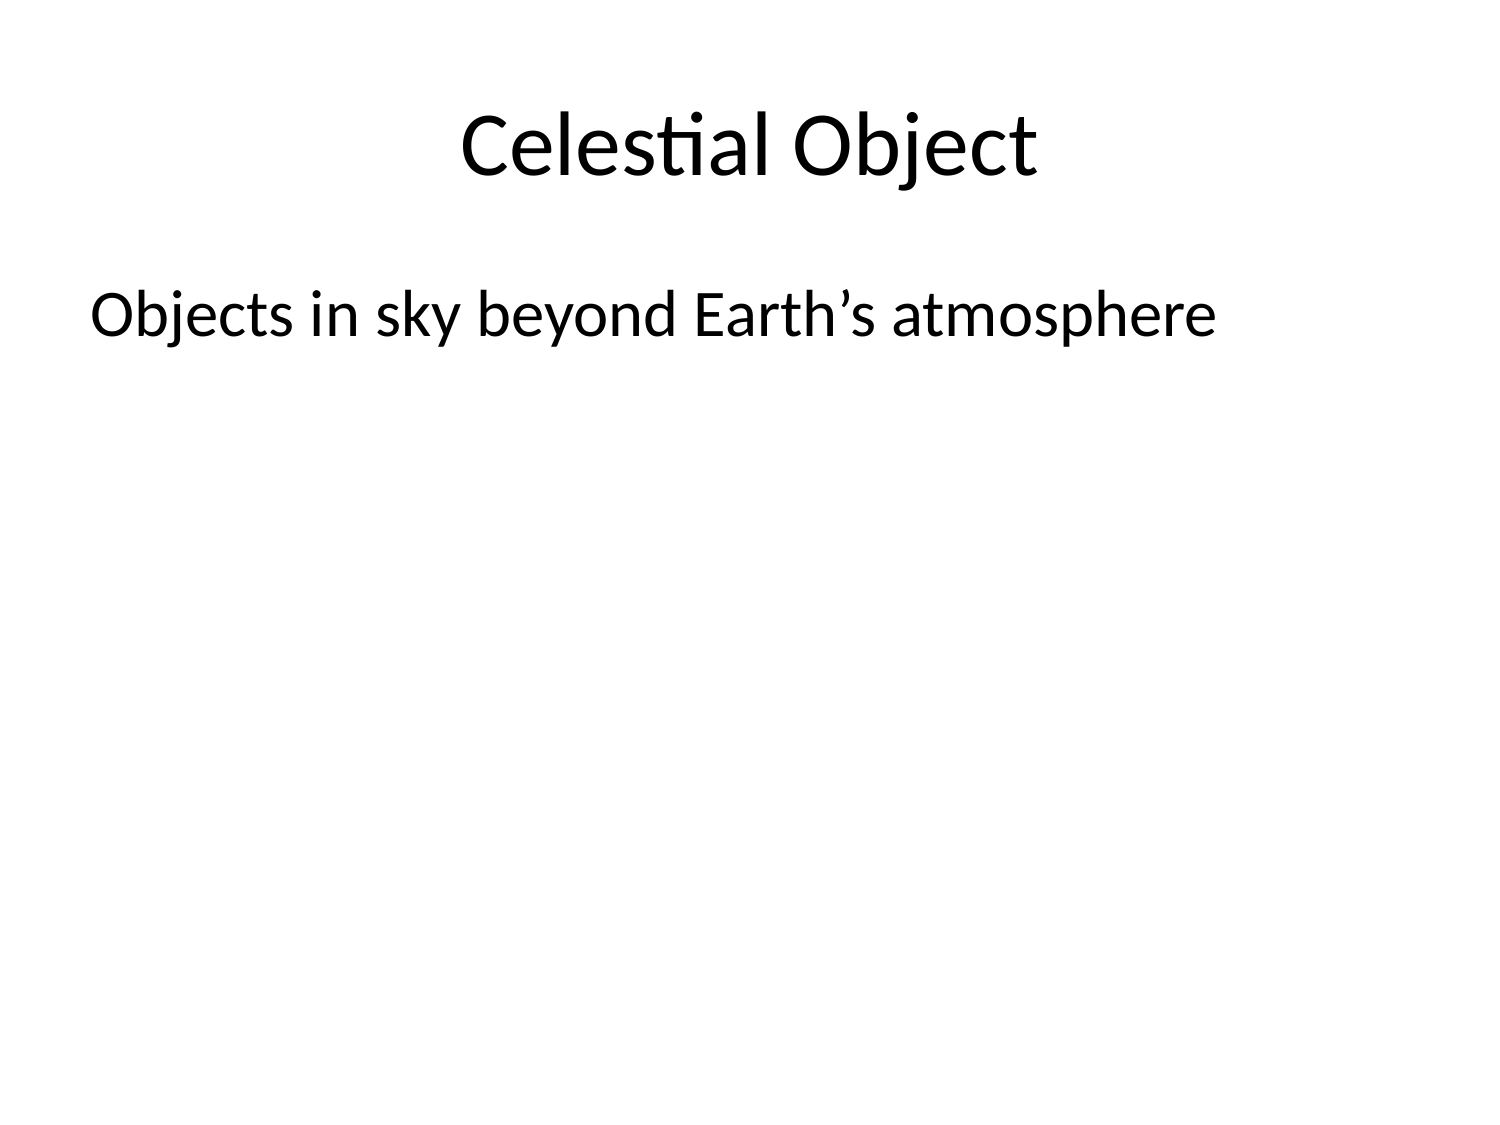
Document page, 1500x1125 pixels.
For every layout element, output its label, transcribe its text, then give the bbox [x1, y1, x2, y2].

list Objects in sky beyond Earth’s atmosphere [75, 262, 1425, 1005]
title Celestial Object [75, 45, 1425, 233]
